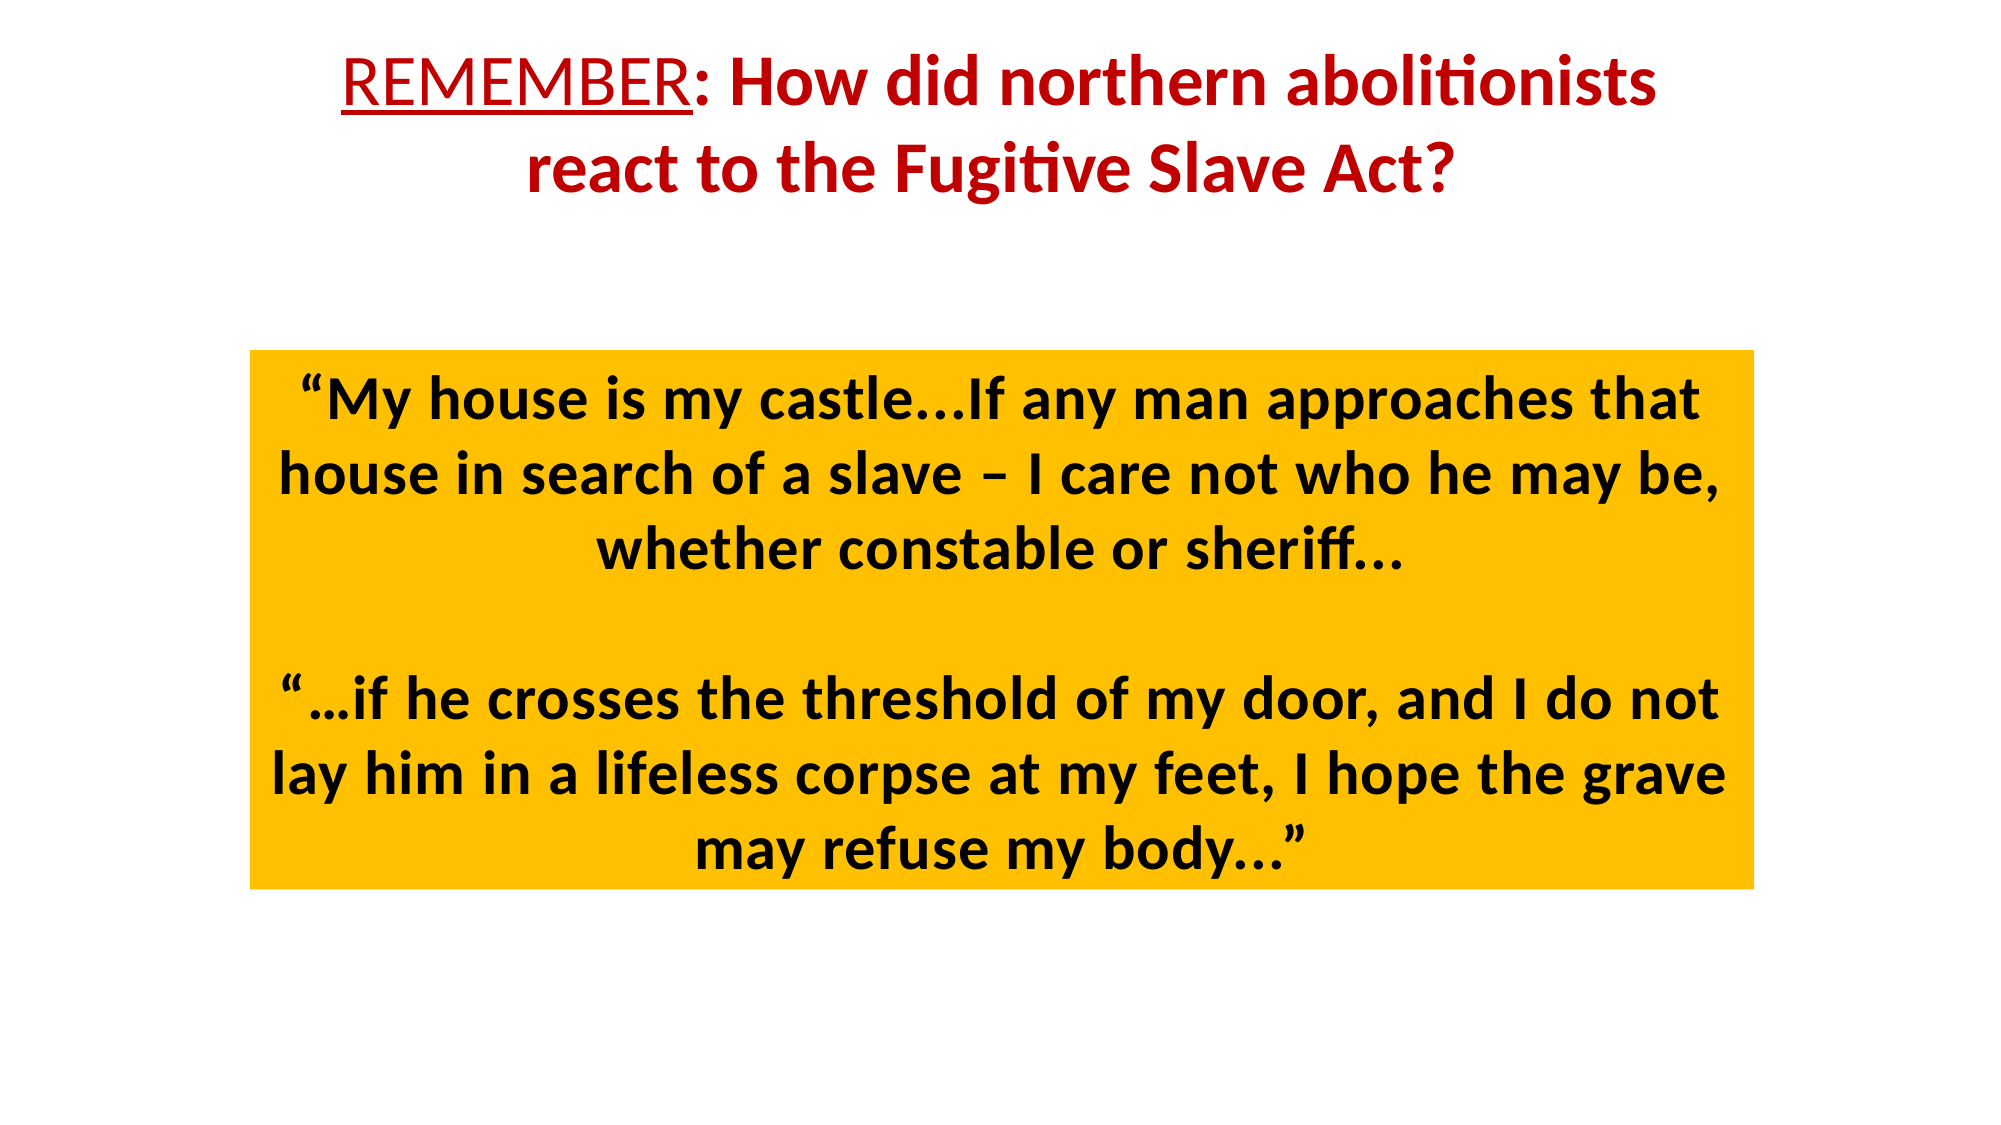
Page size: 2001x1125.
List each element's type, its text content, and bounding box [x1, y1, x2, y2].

text_box REMEMBER: How did northern abolitionists react to the Fugitive Slave Act? [249, 24, 1750, 215]
text_box “My house is my castle...If any man approaches that house in search of a slave – I care not who he may be, whether constable or sheriff... “…if he crosses the threshold of my door, and I do not lay him in a lifeless corpse at my feet, I hope the grave may refuse my body...” [249, 350, 1755, 890]
